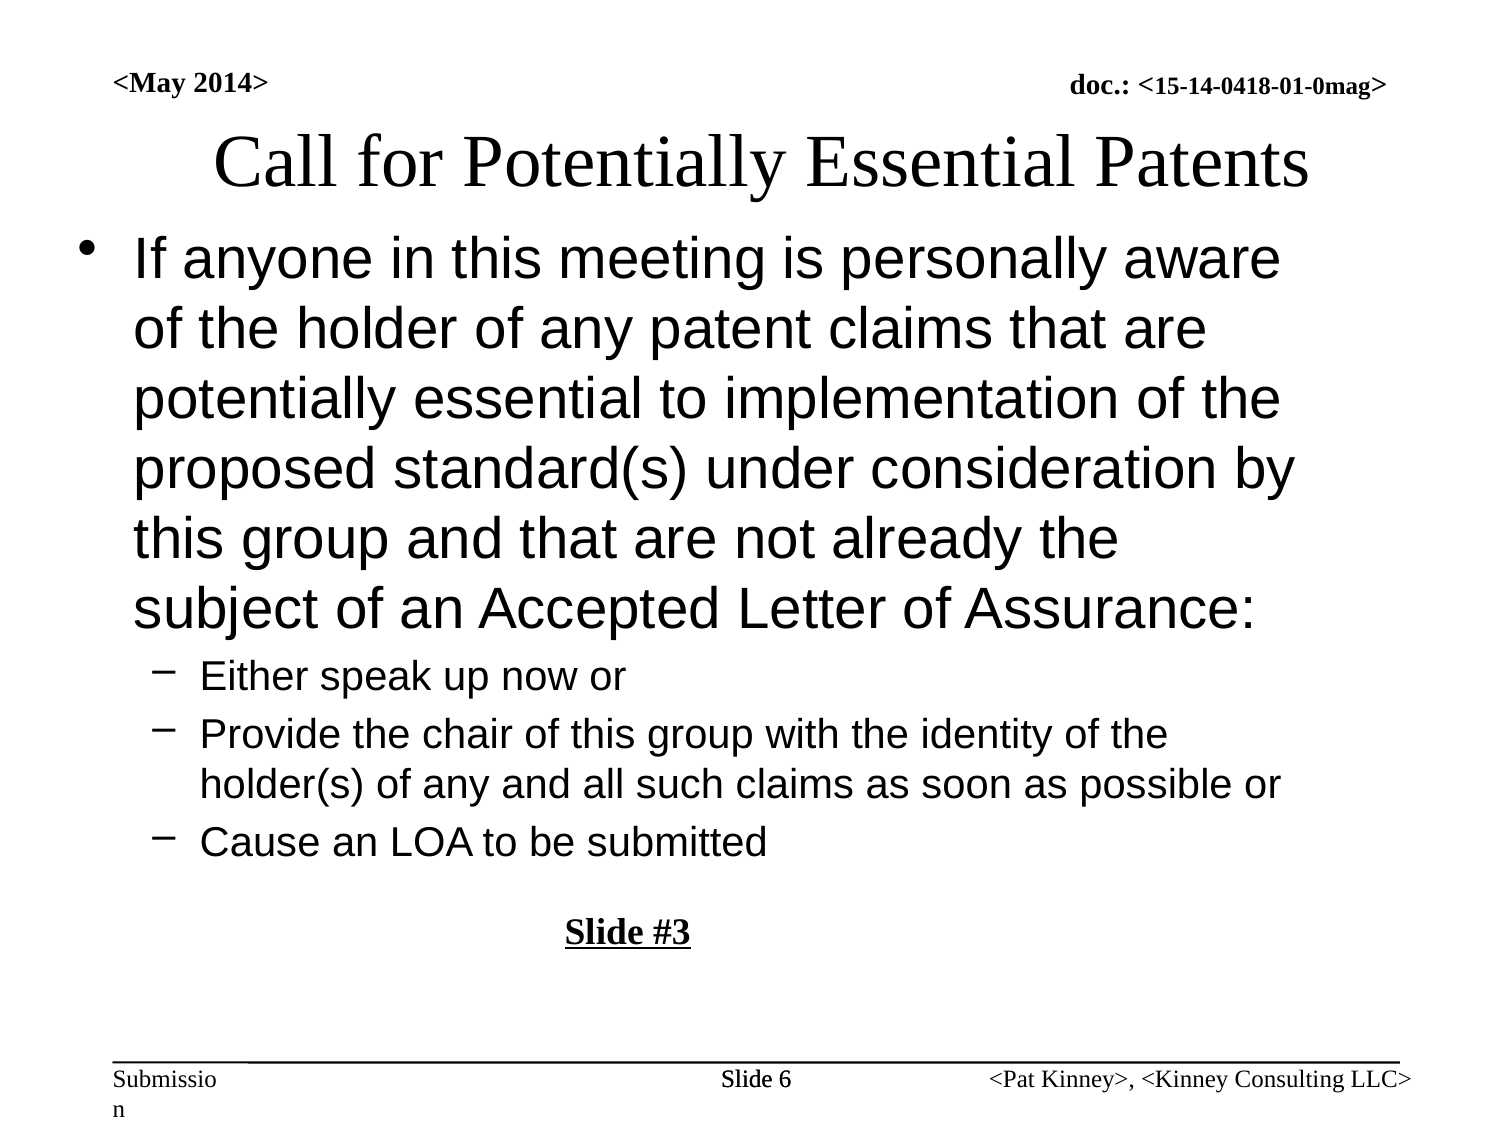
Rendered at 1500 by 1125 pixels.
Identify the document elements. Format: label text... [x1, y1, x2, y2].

footer <Pat Kinney>, <Kinney Consulting LLC> [899, 1061, 1413, 1093]
text_box Slide #3 [549, 899, 707, 960]
text_box Slide 6 [675, 1062, 838, 1093]
list If anyone in this meeting is personally aware of the holder of any patent claims that are potentially essential to implementation of the proposed standard(s) under consideration by this group and that are not already the subject of an Accepted Letter of Assurance: Either speak up now or Provide the chair of this group with the identity of the holder(s) of any and all such claims as soon as possible or Cause an LOA to be submitted [62, 212, 1338, 1013]
title Call for Potentially Essential Patents [50, 62, 1475, 250]
